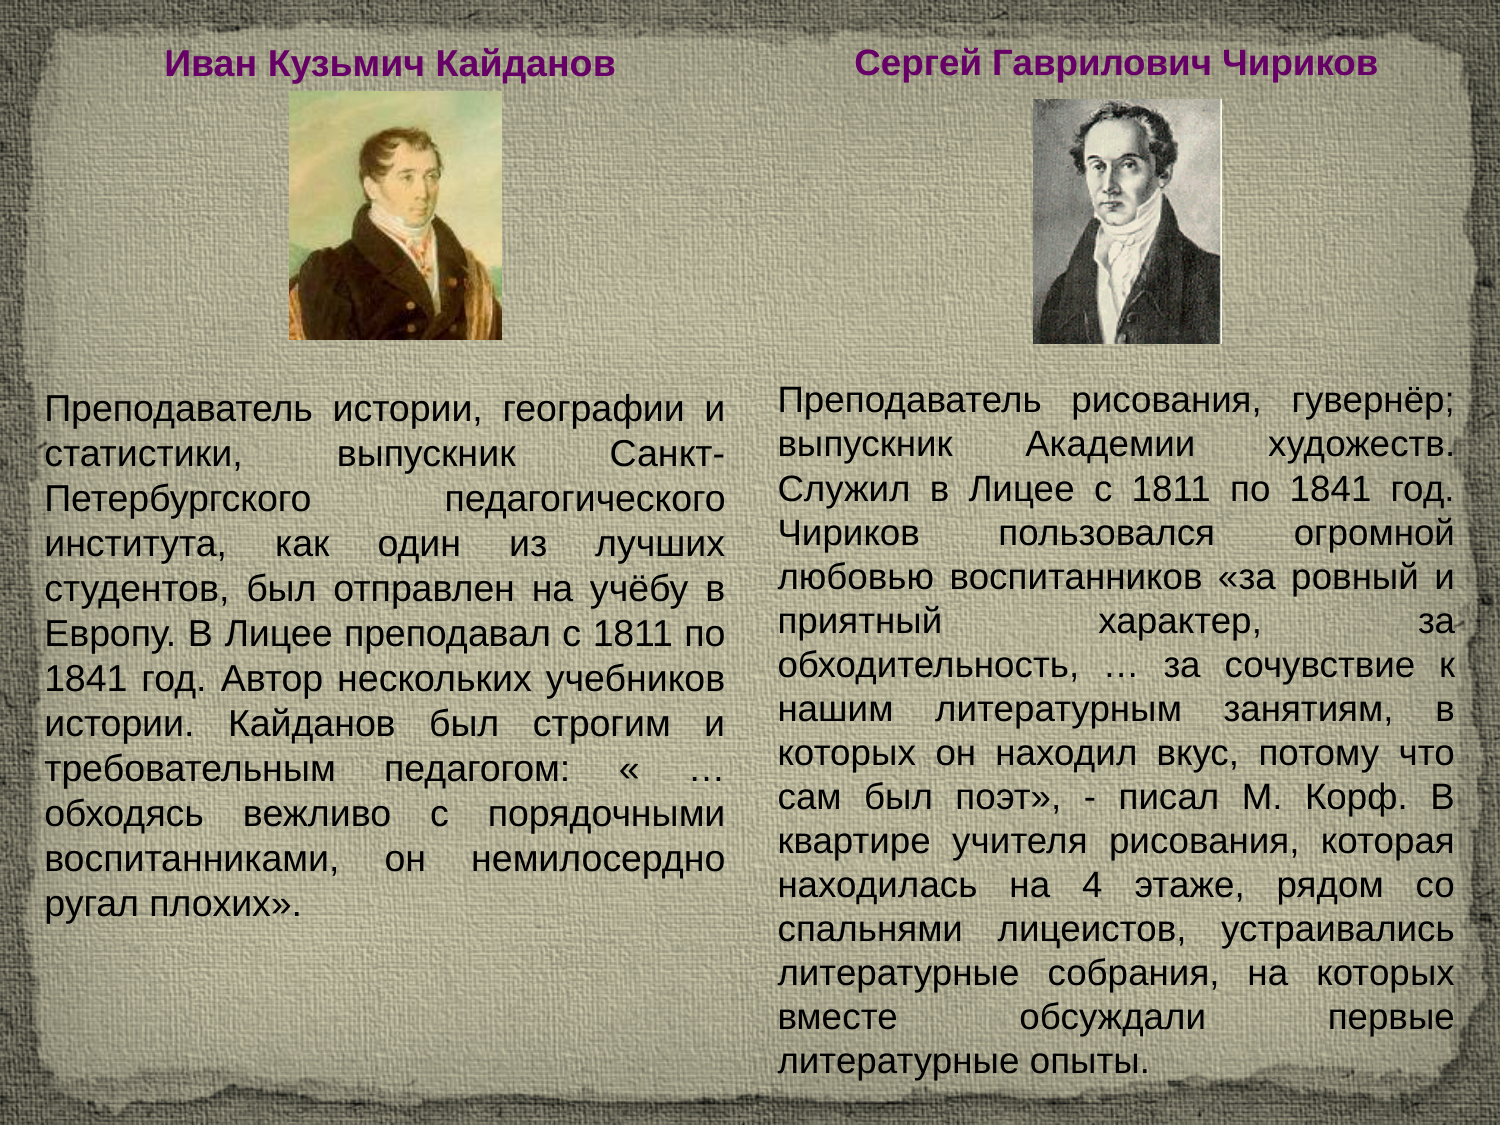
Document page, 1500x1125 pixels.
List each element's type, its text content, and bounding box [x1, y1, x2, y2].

picture [289, 91, 502, 340]
picture [1033, 99, 1222, 344]
list Иван Кузьмич Кайданов Преподаватель истории, географии и статистики, выпускник Санкт-Петербургского педагогического института, как один из лучших студентов, был отправлен на учёбу в Европу. В Лицее преподавал с 1811 по 1841 год. Автор нескольких учебников истории. Кайданов был строгим и требовательным педагогом: « …обходясь вежливо с порядочными воспитанниками, он немилосердно ругал плохих». [29, 30, 742, 1095]
list Сергей Гаврилович Чириков Преподаватель рисования, гувернёр; выпускник Академии художеств. Служил в Лицее с 1811 по 1841 год. Чириков пользовался огромной любовью воспитанников «за ровный и приятный характер, за обходительность, … за сочувствие к нашим литературным занятиям, в которых он находил вкус, потому что сам был поэт», - писал М. Корф. В квартире учителя рисования, которая находилась на 4 этаже, рядом со спальнями лицеистов, устраивались литературные собрания, на которых вместе обсуждали первые литературные опыты. [762, 30, 1471, 1095]
